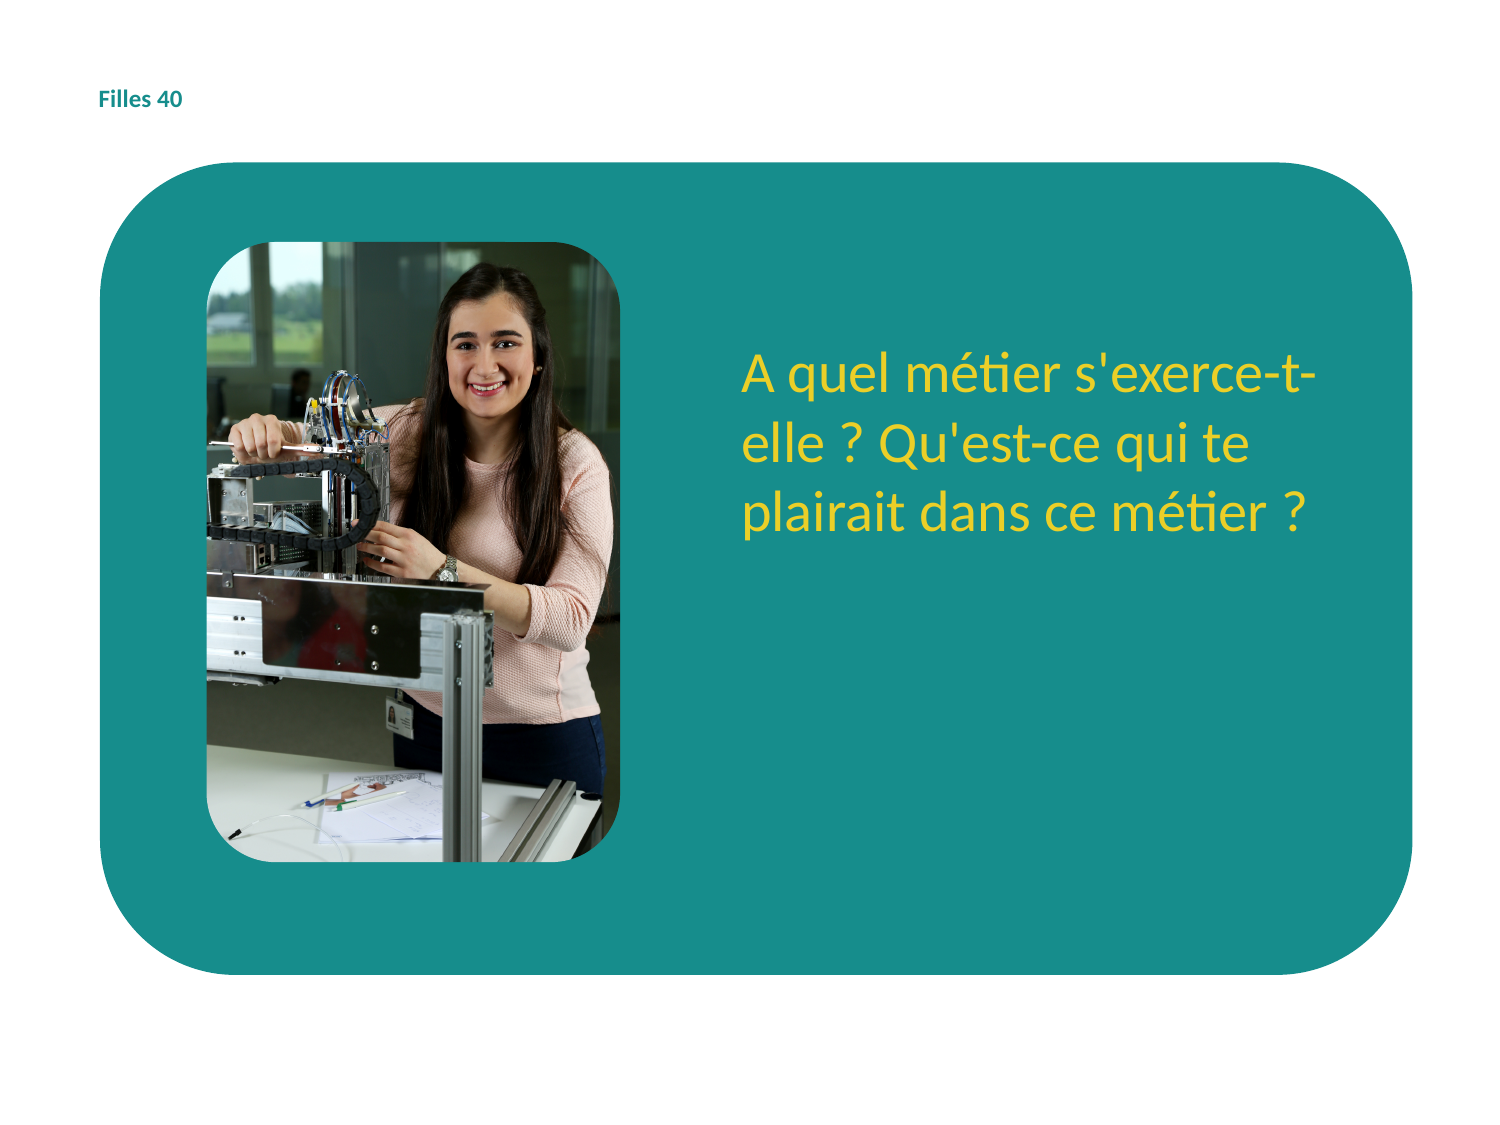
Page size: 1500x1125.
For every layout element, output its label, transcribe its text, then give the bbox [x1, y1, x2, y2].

picture [206, 241, 621, 863]
text_box A quel métier s'exerce-t-elle ? Qu'est-ce qui te plairait dans ce métier ? [726, 326, 1341, 551]
text_box Filles 40 [83, 75, 269, 113]
text_box [99, 162, 1413, 975]
